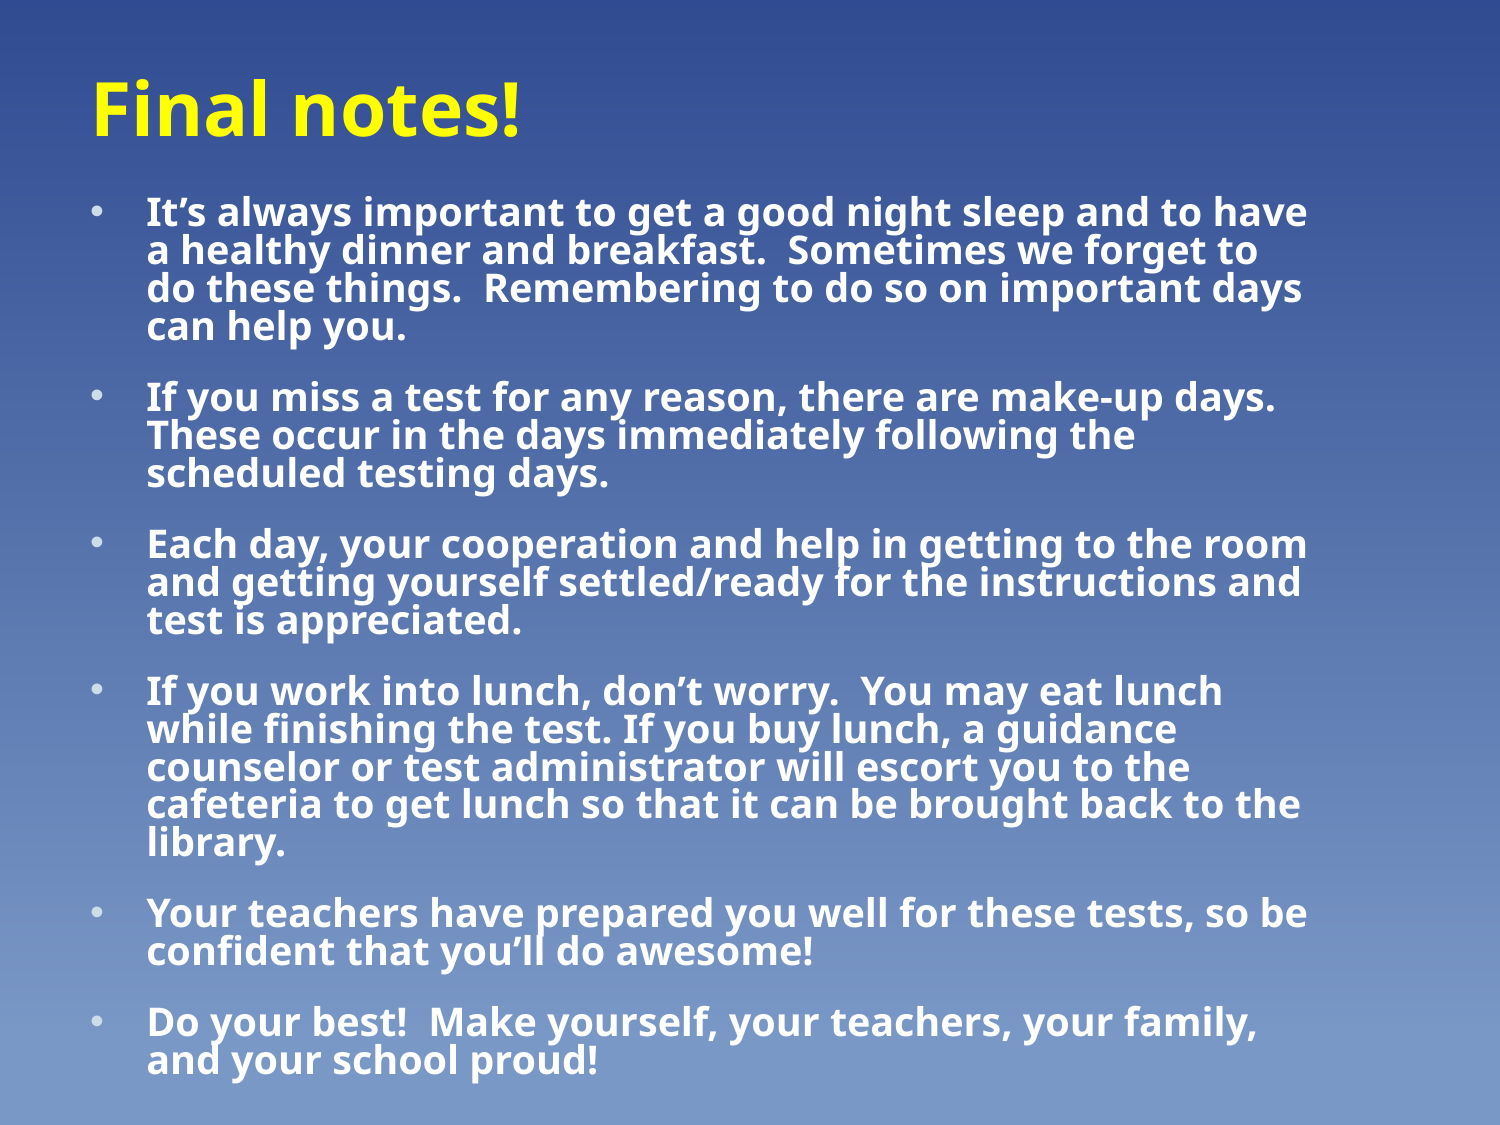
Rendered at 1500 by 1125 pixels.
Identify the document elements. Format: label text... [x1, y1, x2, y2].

title Final notes! [74, 37, 1243, 159]
subtitle It’s always important to get a good night sleep and to have a healthy dinner and breakfast. Sometimes we forget to do these things. Remembering to do so on important days can help you. If you miss a test for any reason, there are make-up days. These occur in the days immediately following the scheduled testing days. Each day, your cooperation and help in getting to the room and getting yourself settled/ready for the instructions and test is appreciated. If you work into lunch, don’t worry. You may eat lunch while finishing the test. If you buy lunch, a guidance counselor or test administrator will escort you to the cafeteria to get lunch so that it can be brought back to the library. Your teachers have prepared you well for these tests, so be confident that you’ll do awesome! Do your best! Make yourself, your teachers, your family, and your school proud! [74, 188, 1326, 1125]
